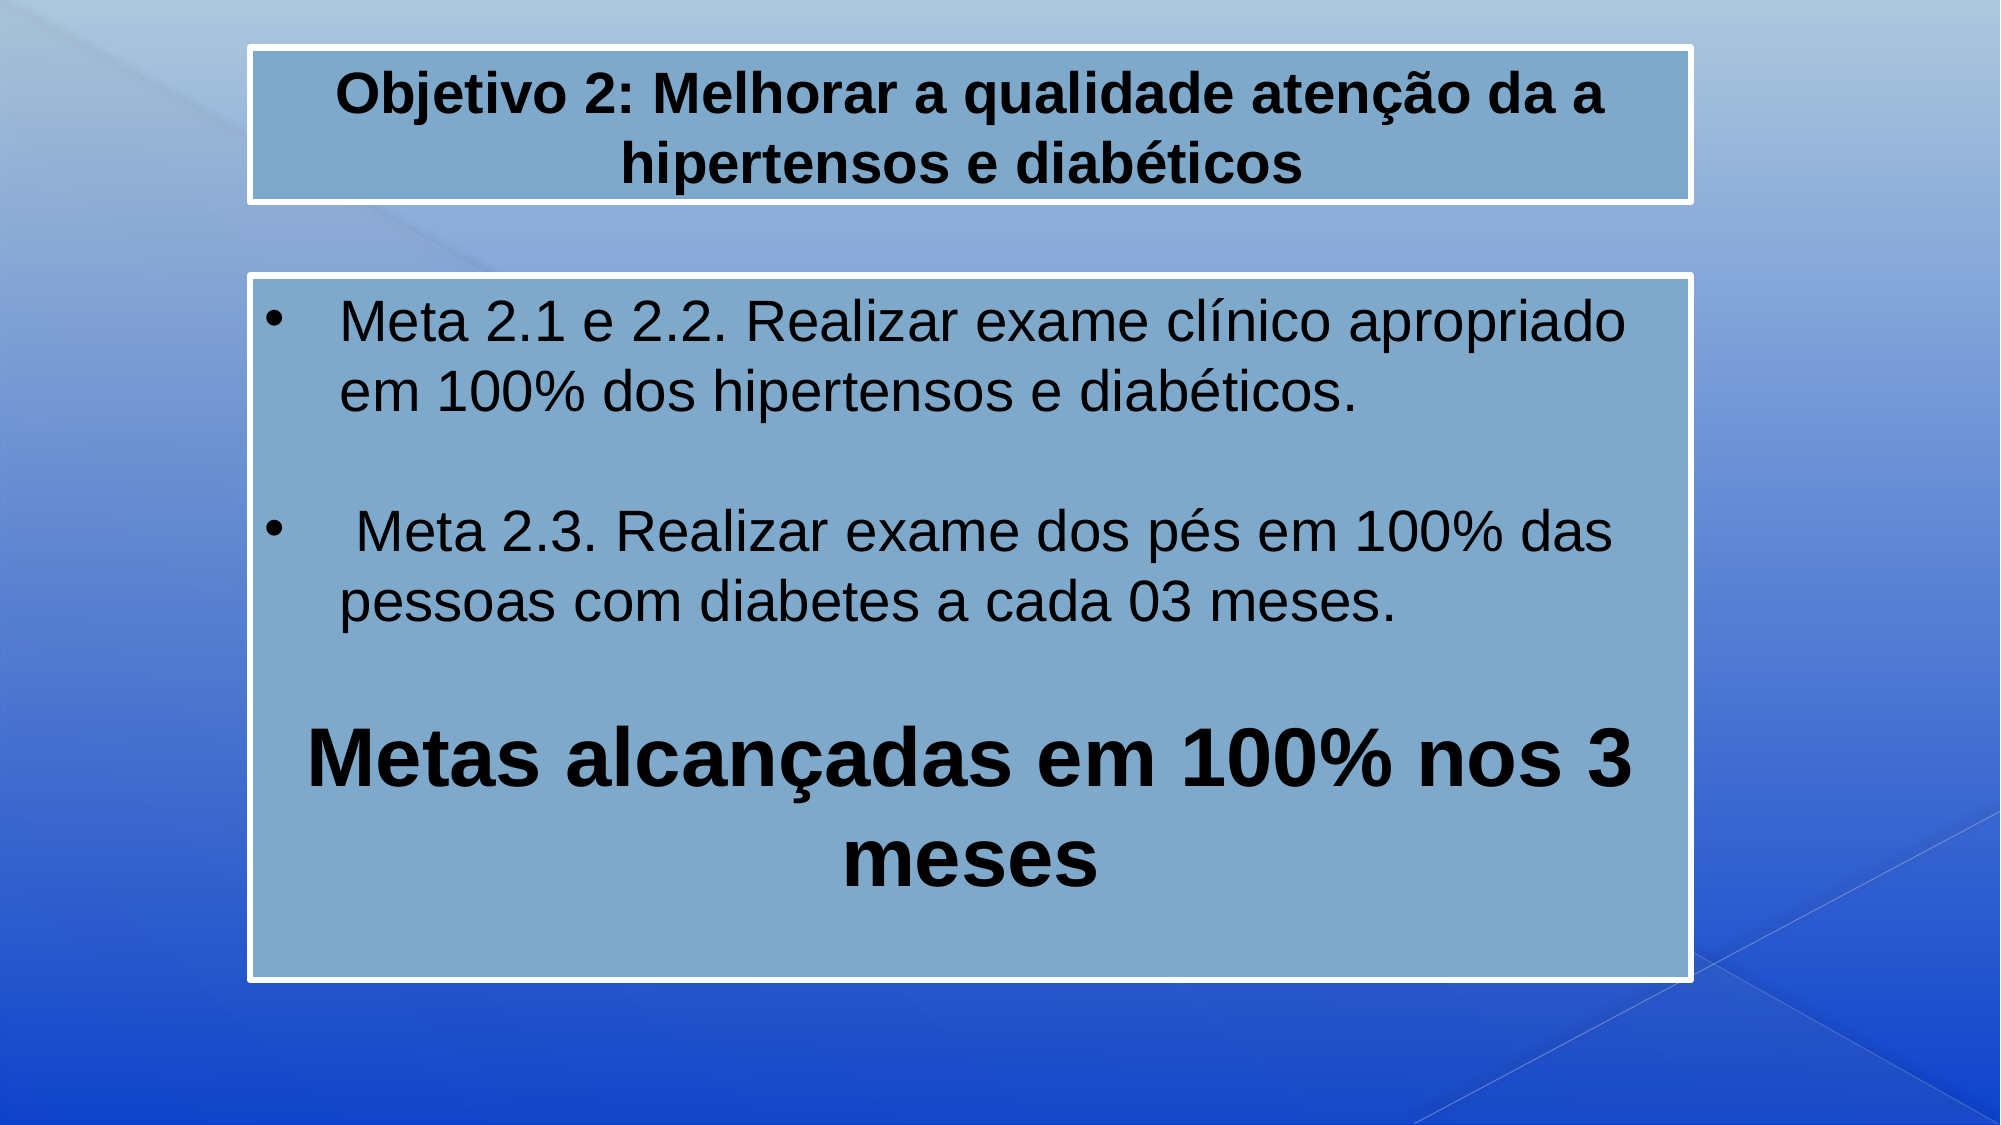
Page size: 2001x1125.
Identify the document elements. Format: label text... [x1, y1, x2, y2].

text_box Meta 2.1 e 2.2. Realizar exame clínico apropriado em 100% dos hipertensos e diabéticos. Meta 2.3. Realizar exame dos pés em 100% das pessoas com diabetes a cada 03 meses. Metas alcançadas em 100% nos 3 meses [249, 275, 1691, 980]
text_box Objetivo 2: Melhorar a qualidade atenção da a hipertensos e diabéticos [249, 47, 1691, 203]
